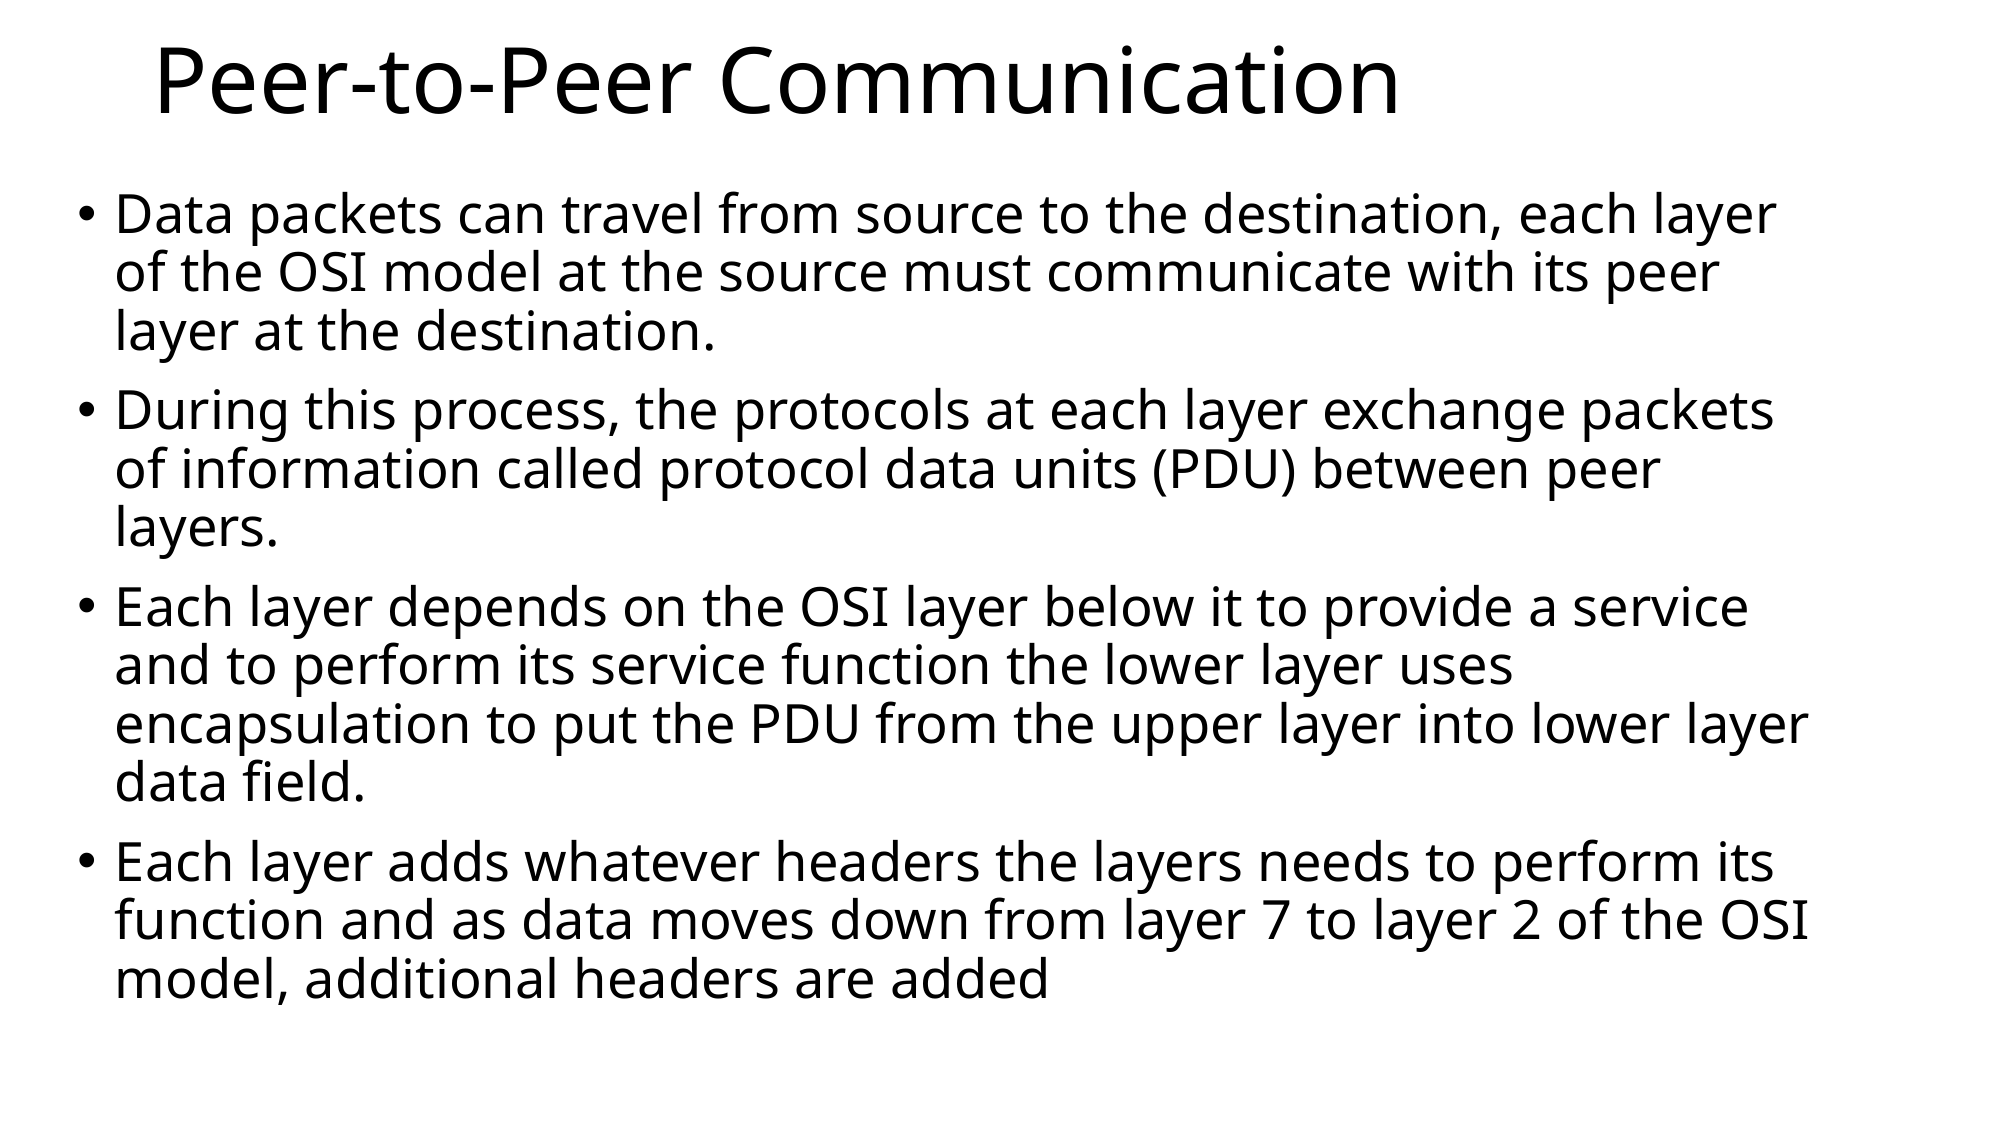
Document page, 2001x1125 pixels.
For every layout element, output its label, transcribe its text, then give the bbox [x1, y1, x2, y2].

list Data packets can travel from source to the destination, each layer of the OSI model at the source must communicate with its peer layer at the destination. During this process, the protocols at each layer exchange packets of information called protocol data units (PDU) between peer layers. Each layer depends on the OSI layer below it to provide a service and to perform its service function the lower layer uses encapsulation to put the PDU from the upper layer into lower layer data field. Each layer adds whatever headers the layers needs to perform its function and as data moves down from layer 7 to layer 2 of the OSI model, additional headers are added [62, 178, 1829, 1054]
title Peer-to-Peer Communication [137, 0, 1863, 167]
